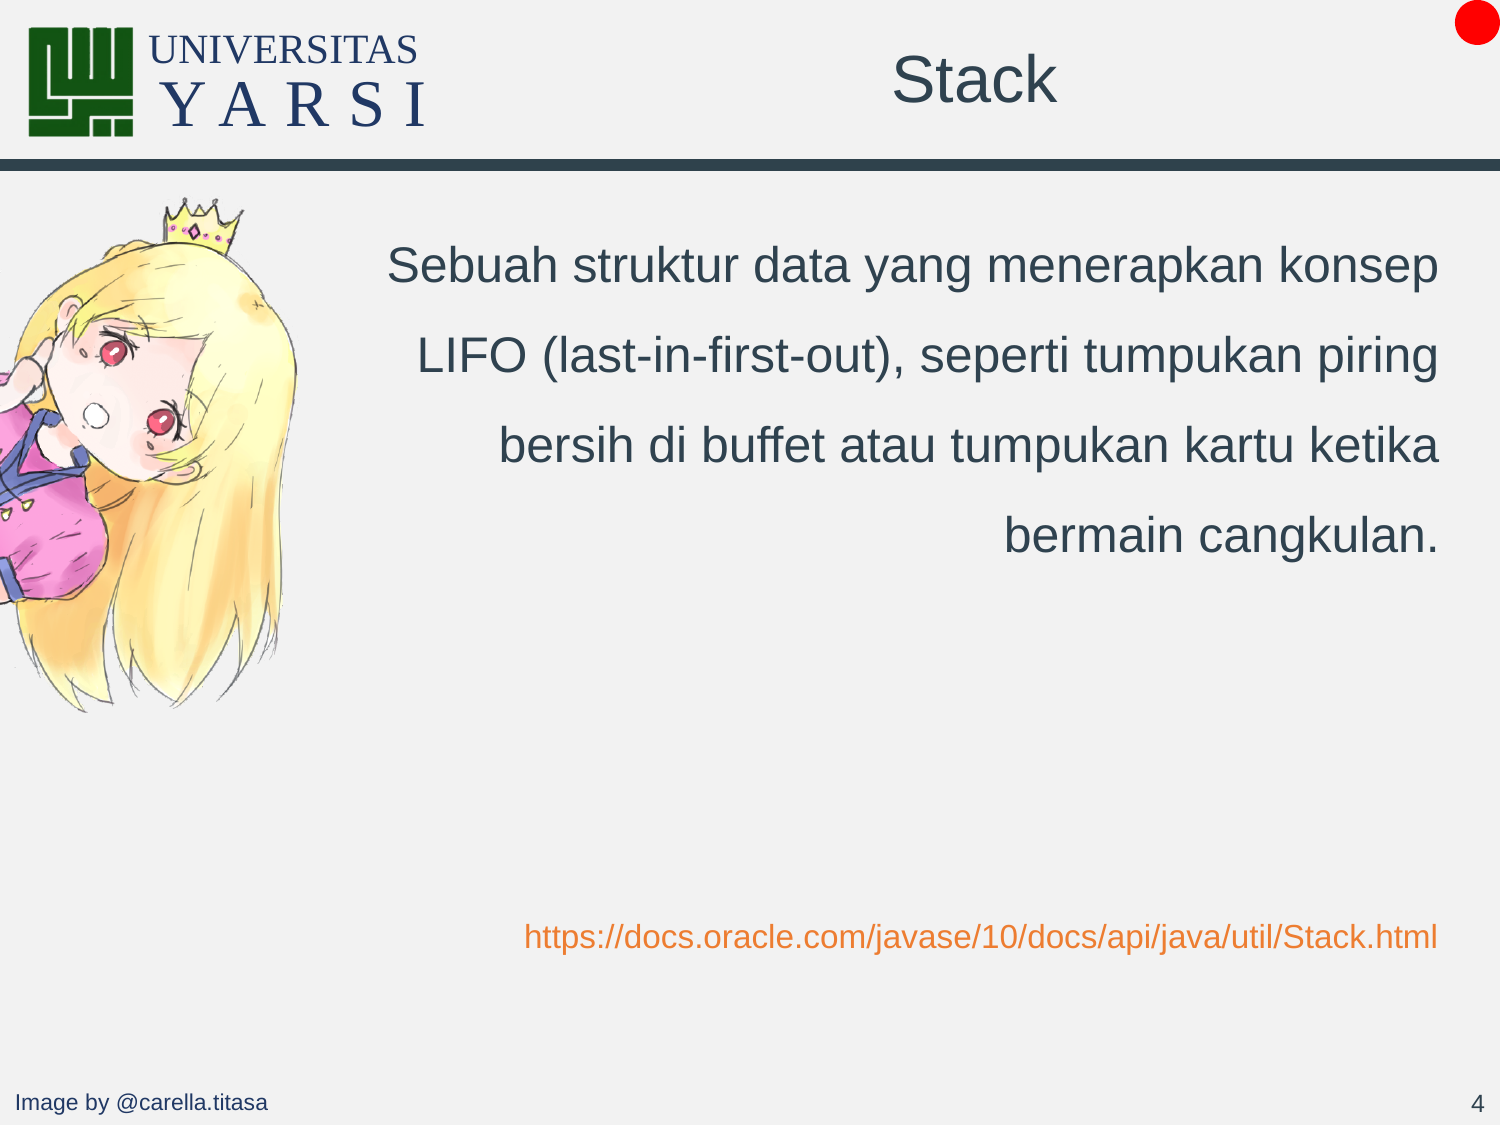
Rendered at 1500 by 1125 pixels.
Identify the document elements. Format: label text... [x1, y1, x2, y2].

list https://docs.oracle.com/javase/10/docs/api/java/util/Stack.html [45, 900, 1455, 1050]
picture [0, 194, 300, 713]
picture [15, 16, 144, 150]
title Stack [495, 29, 1455, 121]
text_box [1453, 0, 1500, 46]
list Sebuah struktur data yang menerapkan konsep LIFO (last-in-first-out), seperti tumpukan piring bersih di buffet atau tumpukan kartu ketika bermain cangkulan. [330, 195, 1455, 870]
